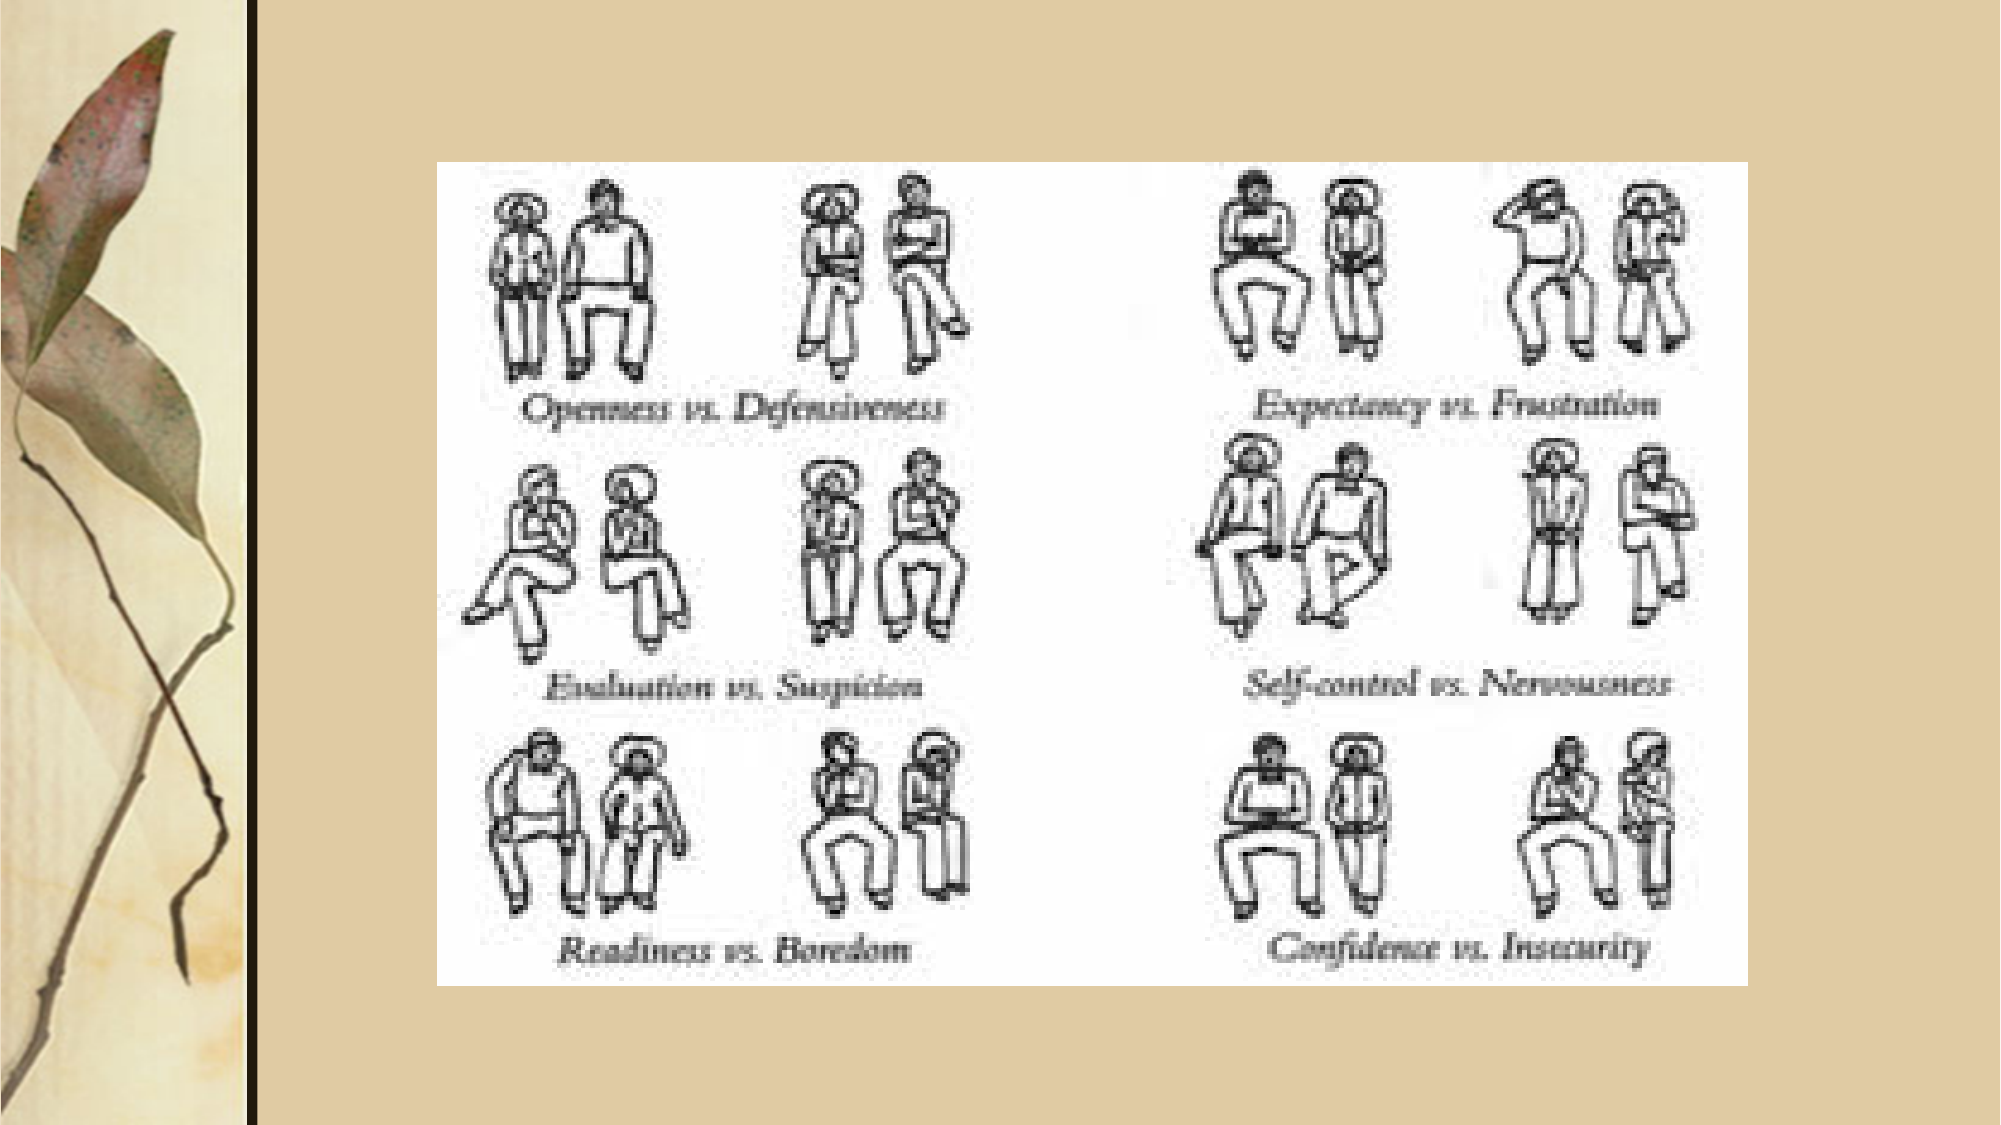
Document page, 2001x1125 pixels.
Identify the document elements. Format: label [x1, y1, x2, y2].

list [437, 162, 1748, 986]
picture [1, 0, 247, 1125]
